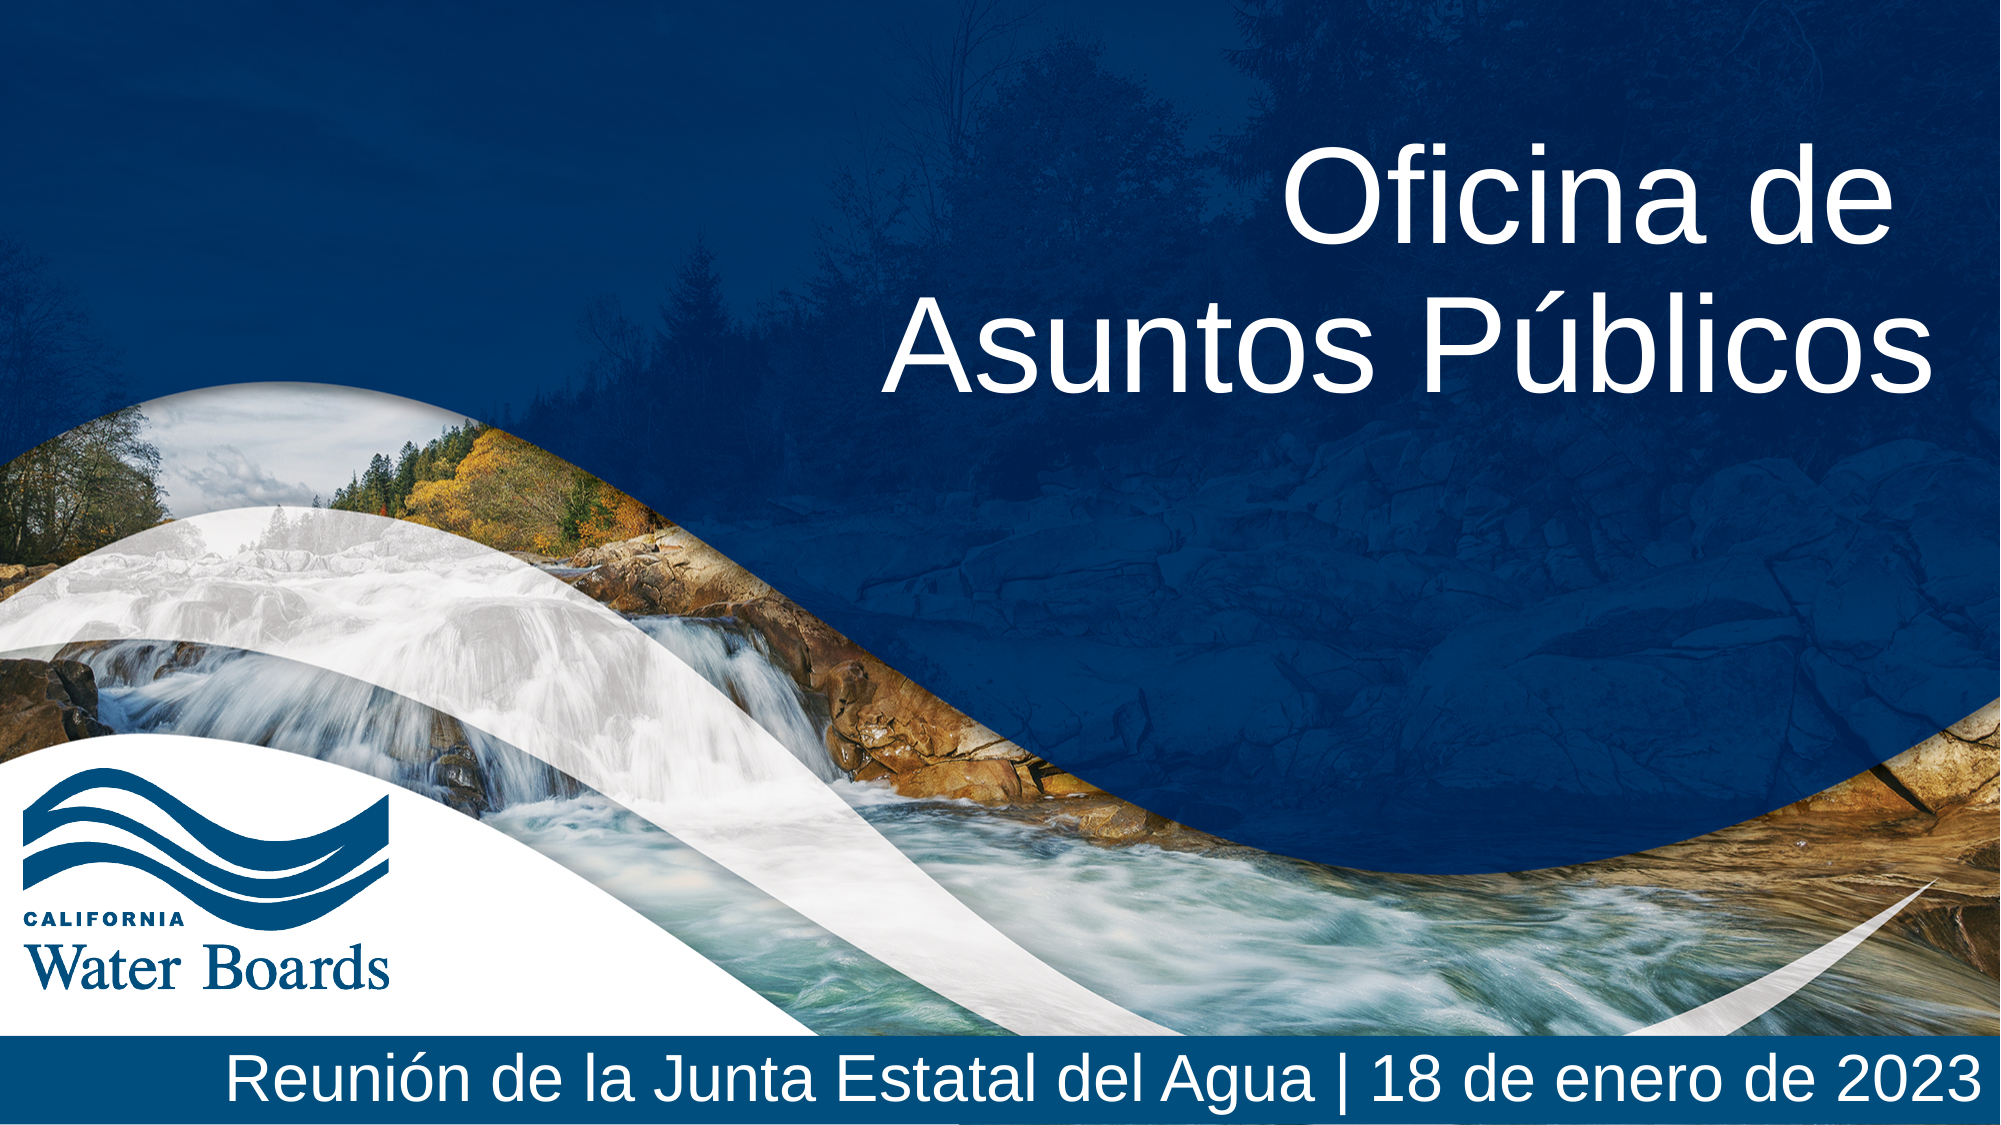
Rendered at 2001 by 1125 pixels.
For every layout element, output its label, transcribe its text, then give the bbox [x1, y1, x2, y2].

list Reunión de la Junta Estatal del Agua | 18 de enero de 2023 [0, 1035, 2000, 1125]
picture [0, 0, 2000, 1035]
title Oficina de Asuntos Públicos [249, 117, 1952, 750]
